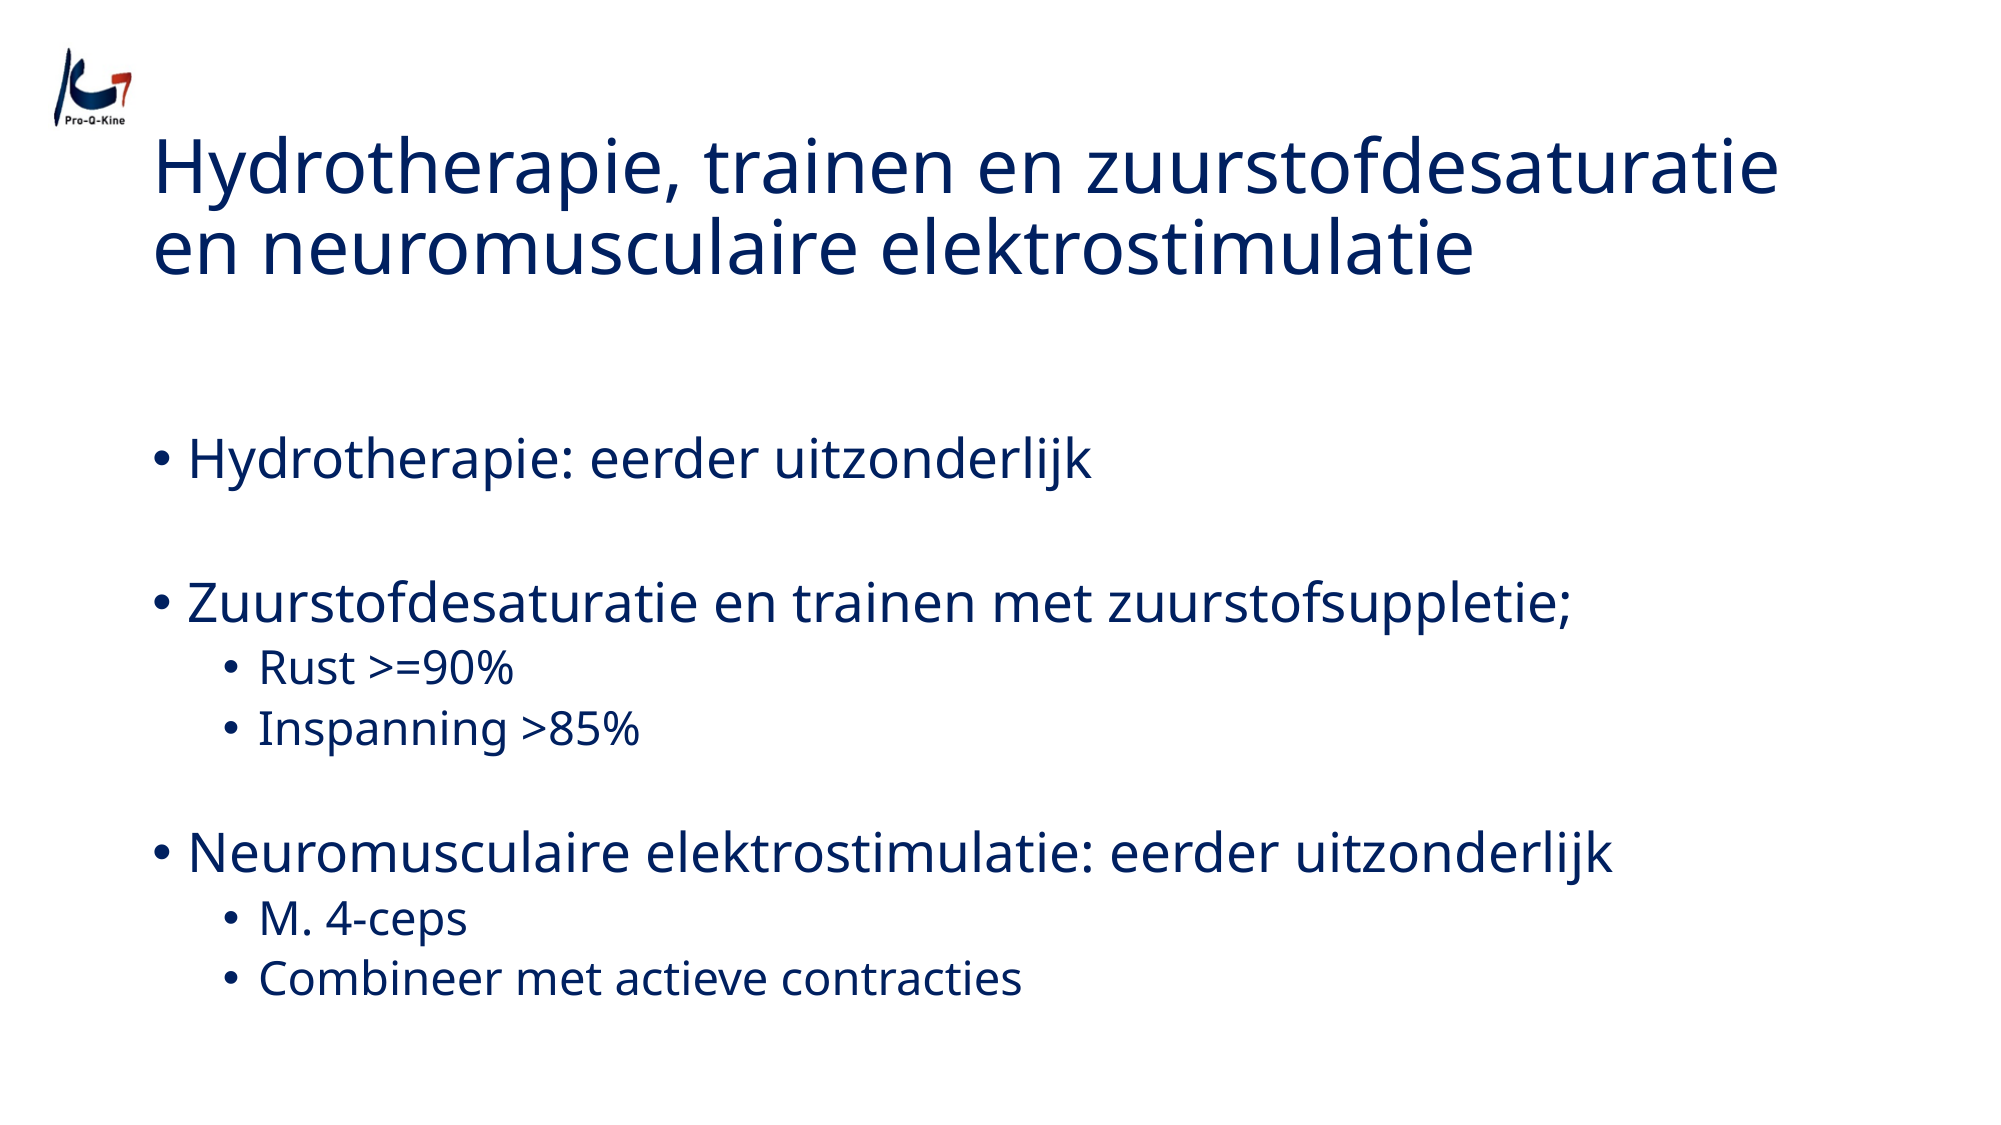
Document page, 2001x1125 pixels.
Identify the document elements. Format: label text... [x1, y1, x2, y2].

title Hydrotherapie, trainen en zuurstofdesaturatie en neuromusculaire elektrostimulatie [137, 100, 1863, 319]
picture [48, 42, 138, 133]
list Hydrotherapie: eerder uitzonderlijk Zuurstofdesaturatie en trainen met zuurstofsuppletie; Rust >=90% Inspanning >85% Neuromusculaire elektrostimulatie: eerder uitzonderlijk M. 4-ceps Combineer met actieve contracties [137, 423, 1863, 1014]
